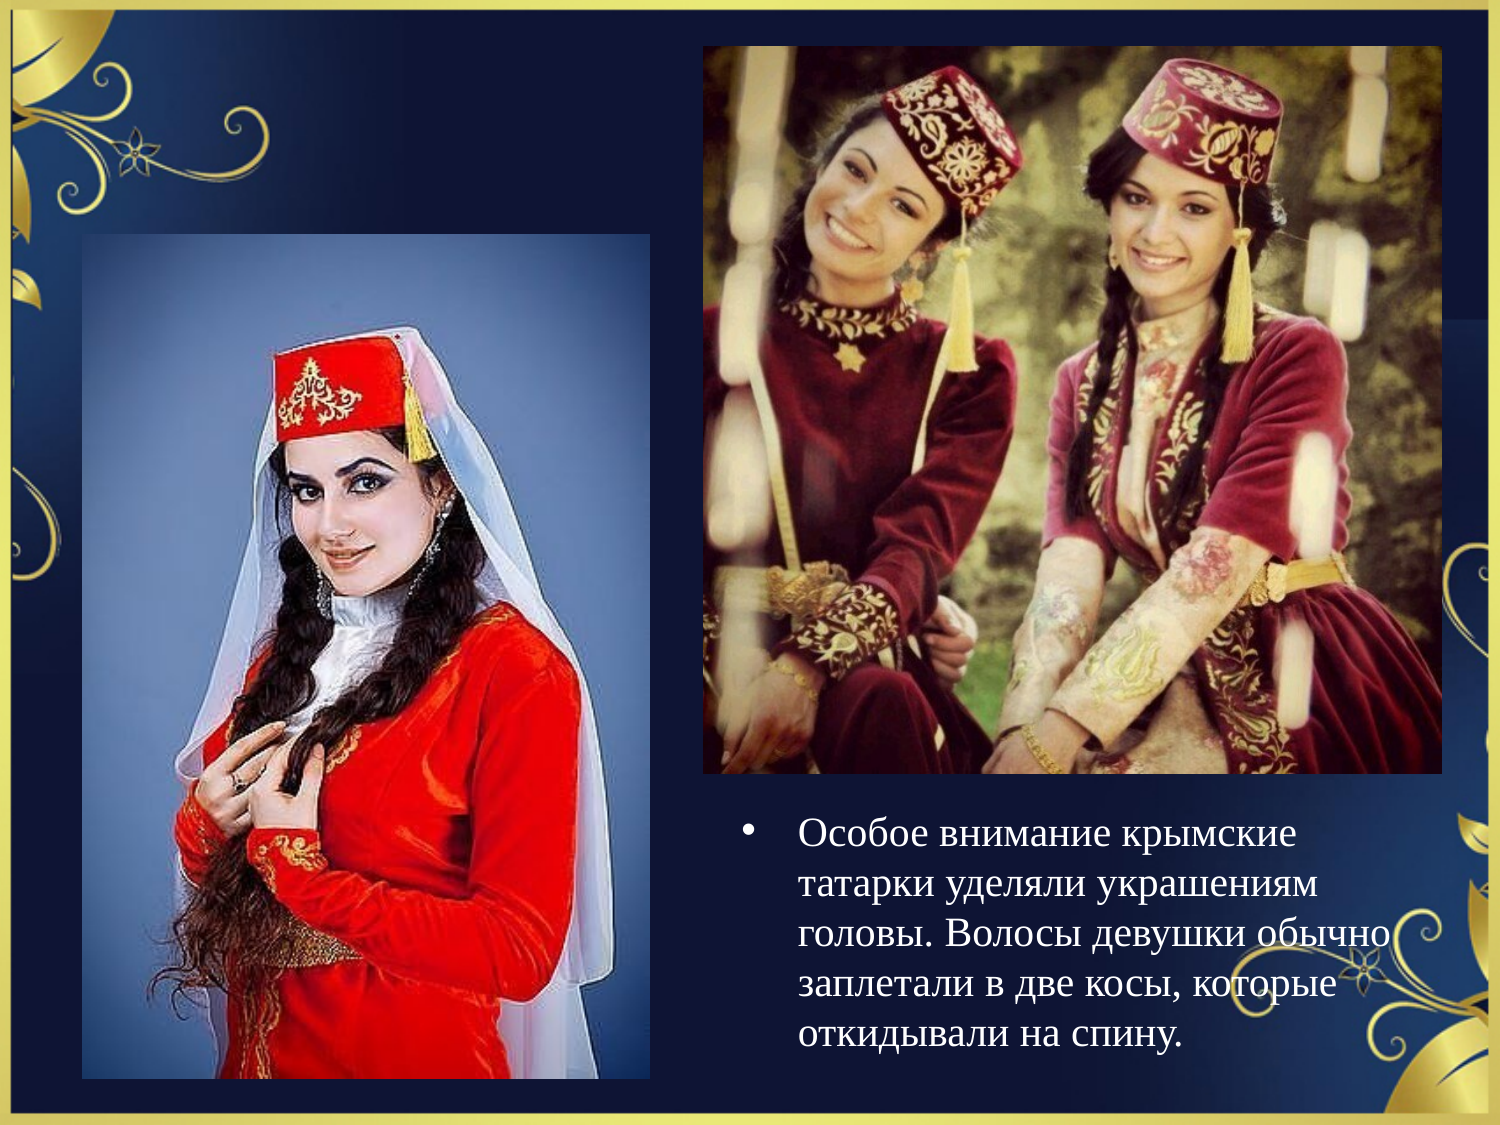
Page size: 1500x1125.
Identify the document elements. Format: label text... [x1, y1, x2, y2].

picture [0, 0, 1500, 1125]
list Особое внимание крымские татарки уделяли украшениям головы. Волосы девушки обычно заплетали в две косы, которые откидывали на спину. [726, 796, 1442, 1091]
